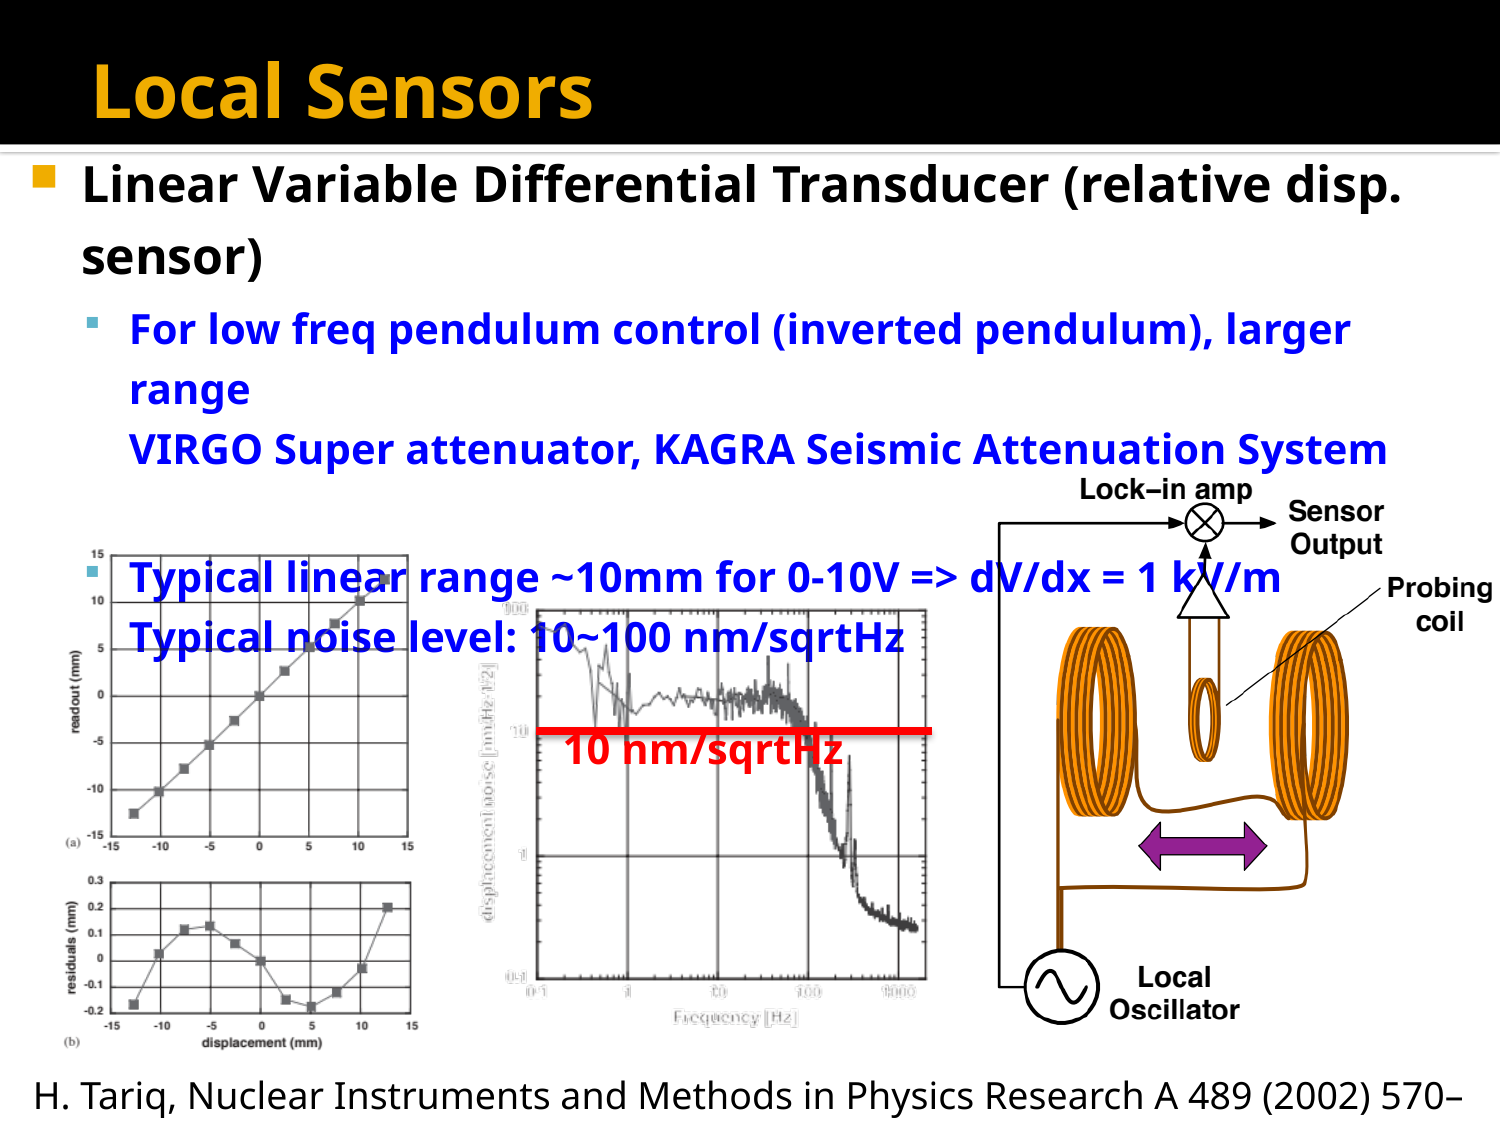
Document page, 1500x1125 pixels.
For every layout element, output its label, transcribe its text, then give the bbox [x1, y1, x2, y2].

text_box H. Tariq, Nuclear Instruments and Methods in Physics Research A 489 (2002) 570–576 [18, 1064, 1481, 1125]
title Local Sensors [75, 25, 1425, 152]
picture [994, 471, 1492, 1045]
picture [42, 538, 437, 1054]
picture [465, 593, 933, 1028]
list Linear Variable Differential Transducer (relative disp. sensor) For low freq pendulum control (inverted pendulum), larger range VIRGO Super attenuator, KAGRA Seismic Attenuation System Typical linear range ~10mm for 0-10V => dV/dx = 1 kV/m Typical noise level: 10~100 nm/sqrtHz [0, 125, 1500, 1125]
